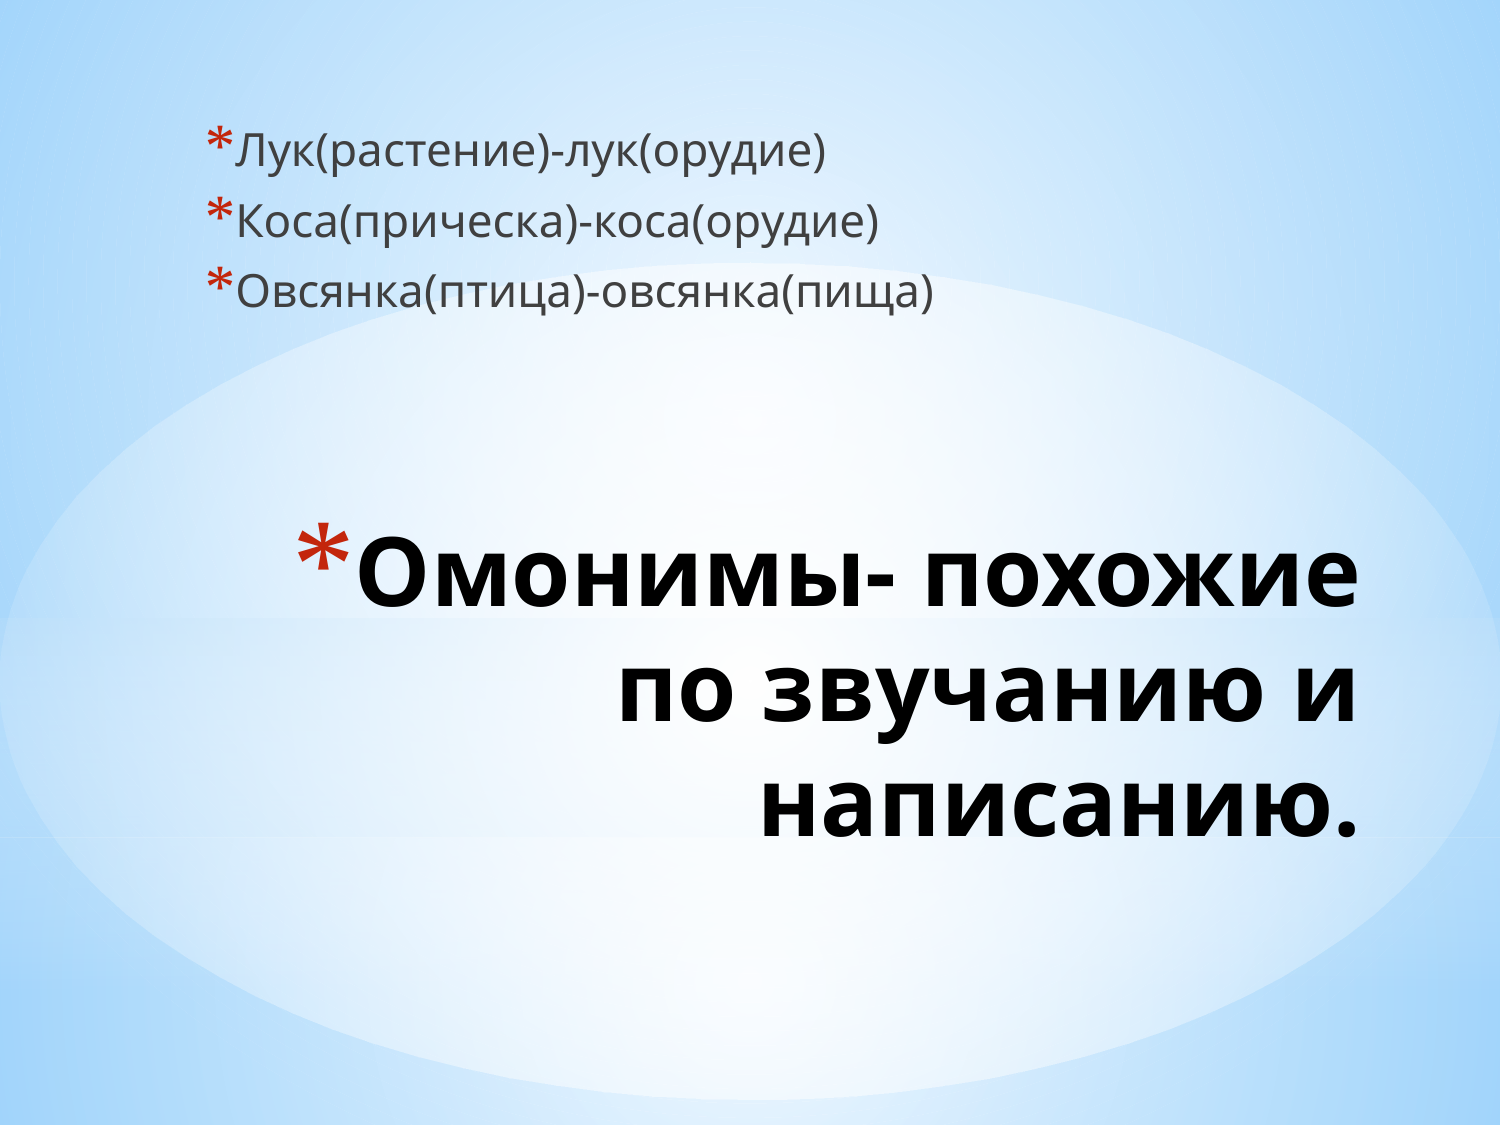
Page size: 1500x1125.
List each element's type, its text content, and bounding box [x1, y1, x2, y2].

list Лук(растение)-лук(орудие) Коса(прическа)-коса(орудие) Овсянка(птица)-овсянка(пища) [183, 113, 1152, 362]
title Омонимы- похожие по звучанию и написанию. [159, 503, 1376, 823]
